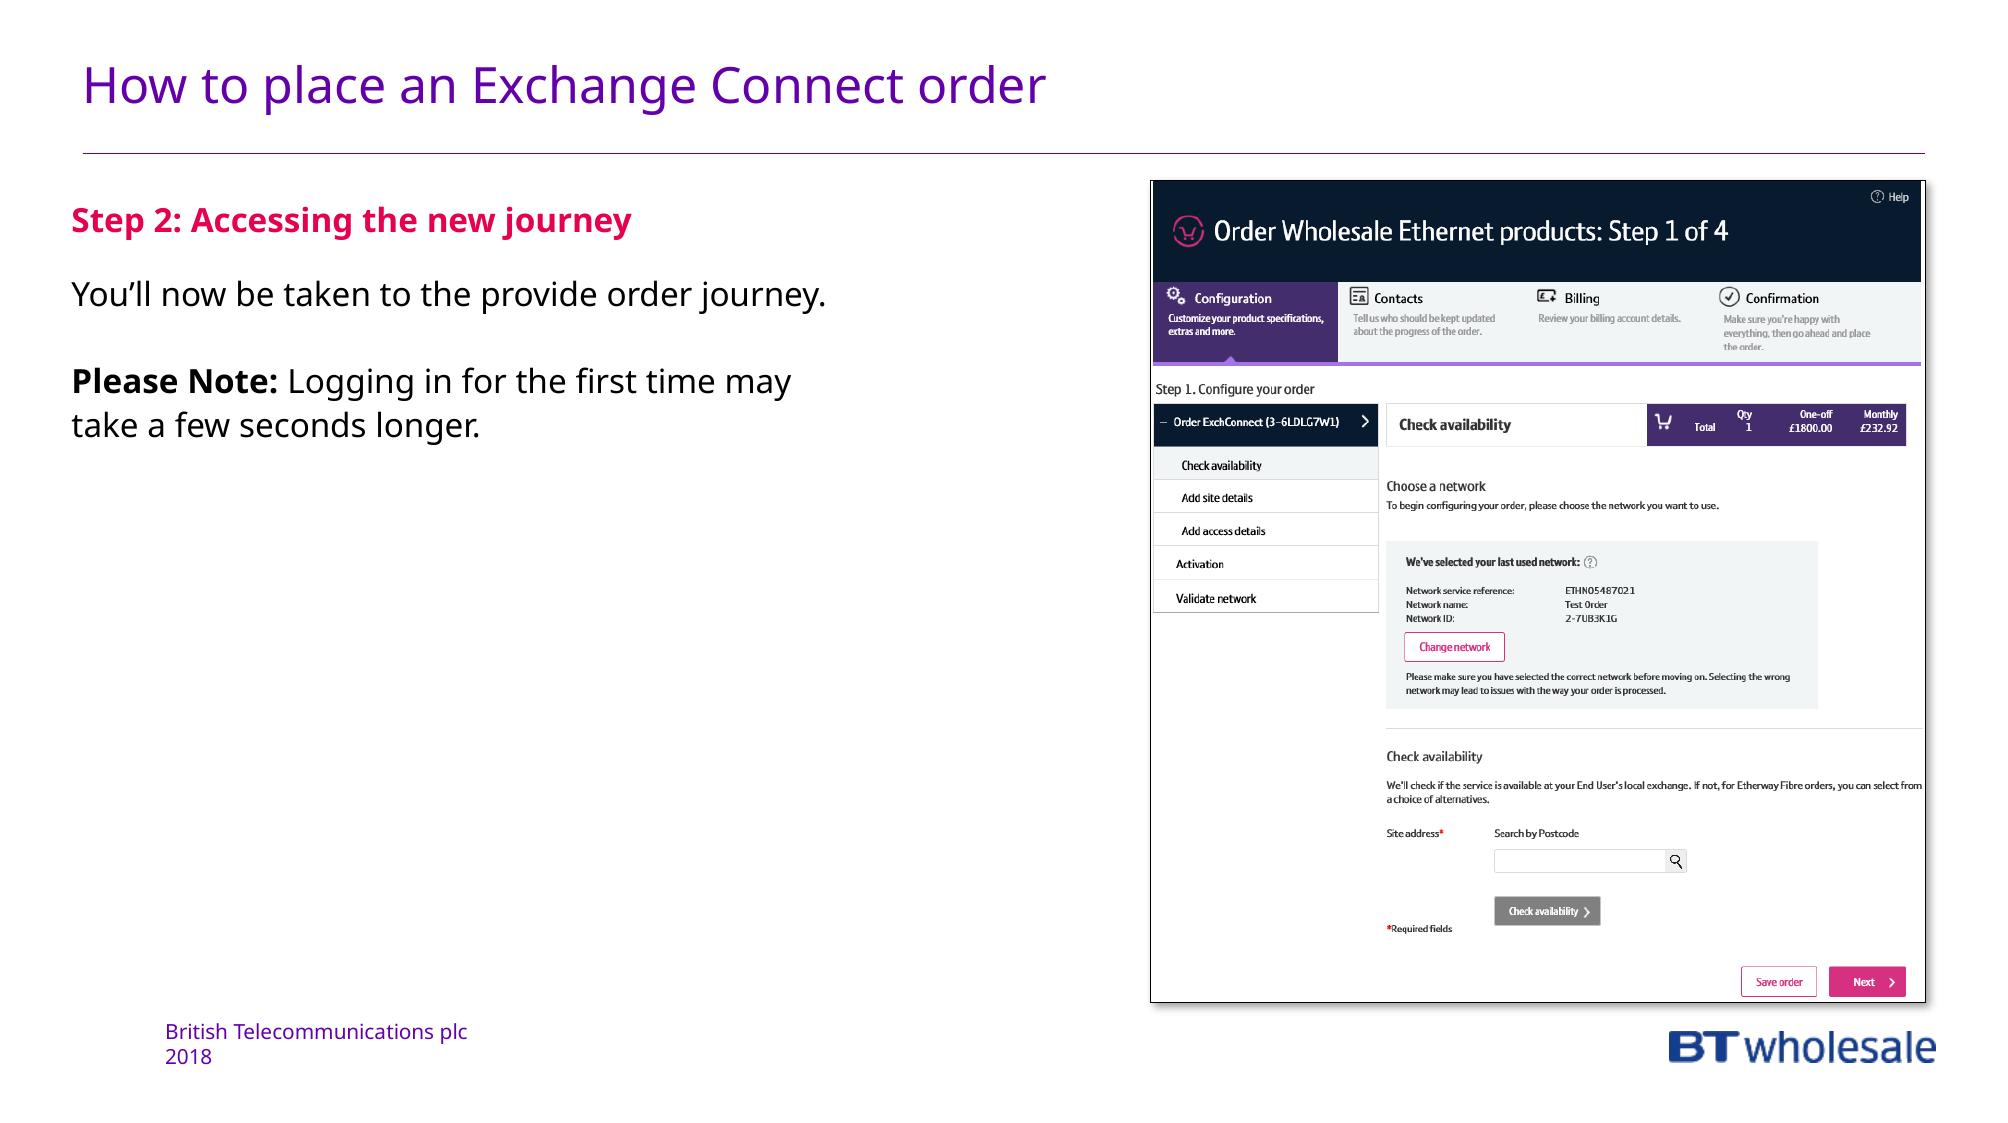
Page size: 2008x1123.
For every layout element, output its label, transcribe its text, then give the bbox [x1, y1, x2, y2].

picture [1669, 1031, 1936, 1063]
picture [1149, 180, 1926, 1003]
title How to place an Exchange Connect order [82, 53, 1926, 124]
list Step 2: Accessing the new journey You’ll now be taken to the provide order journey. Please Note: Logging in for the first time may take a few seconds longer. [71, 194, 856, 1123]
